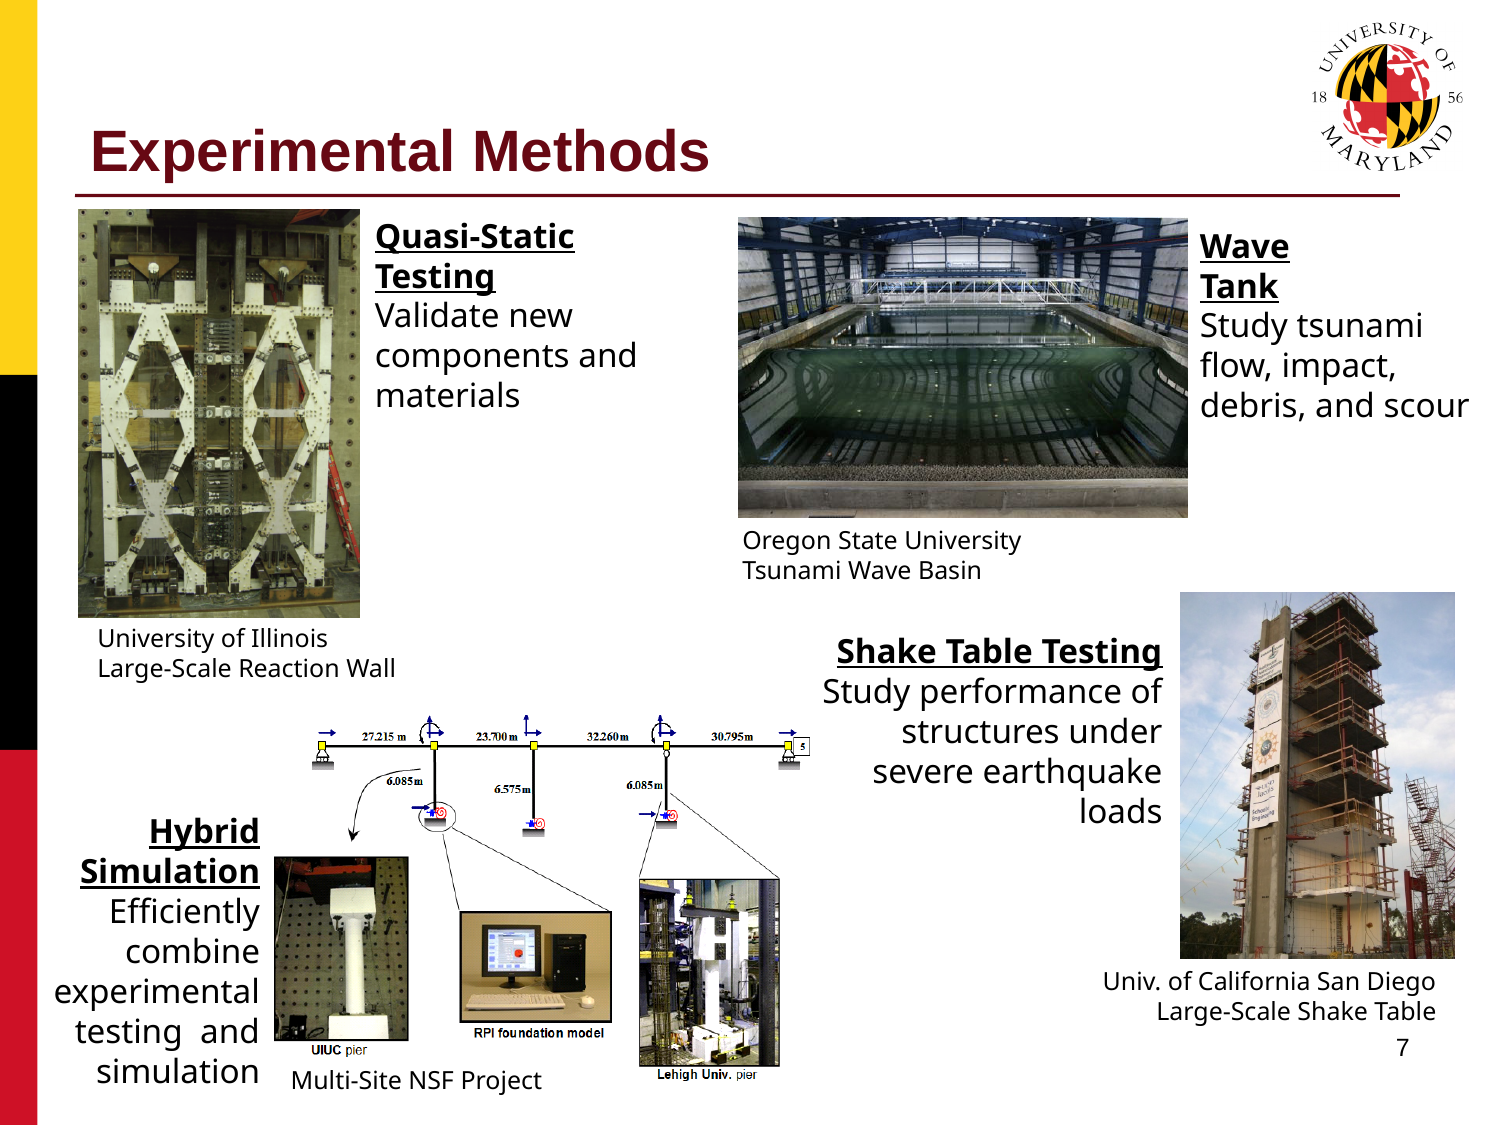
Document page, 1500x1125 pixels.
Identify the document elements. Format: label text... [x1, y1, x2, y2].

slide_number 7 [1074, 1043, 1425, 1099]
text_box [67, 207, 673, 691]
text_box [802, 592, 1467, 1035]
title Experimental Methods [74, 33, 1015, 191]
picture [737, 217, 1189, 518]
text_box Wave Tank Study tsunami flow, impact, debris, and scour [1190, 217, 1498, 432]
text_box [0, 715, 832, 1103]
text_box Oregon State University Tsunami Wave Basin [727, 517, 1283, 593]
picture [1312, 22, 1463, 171]
